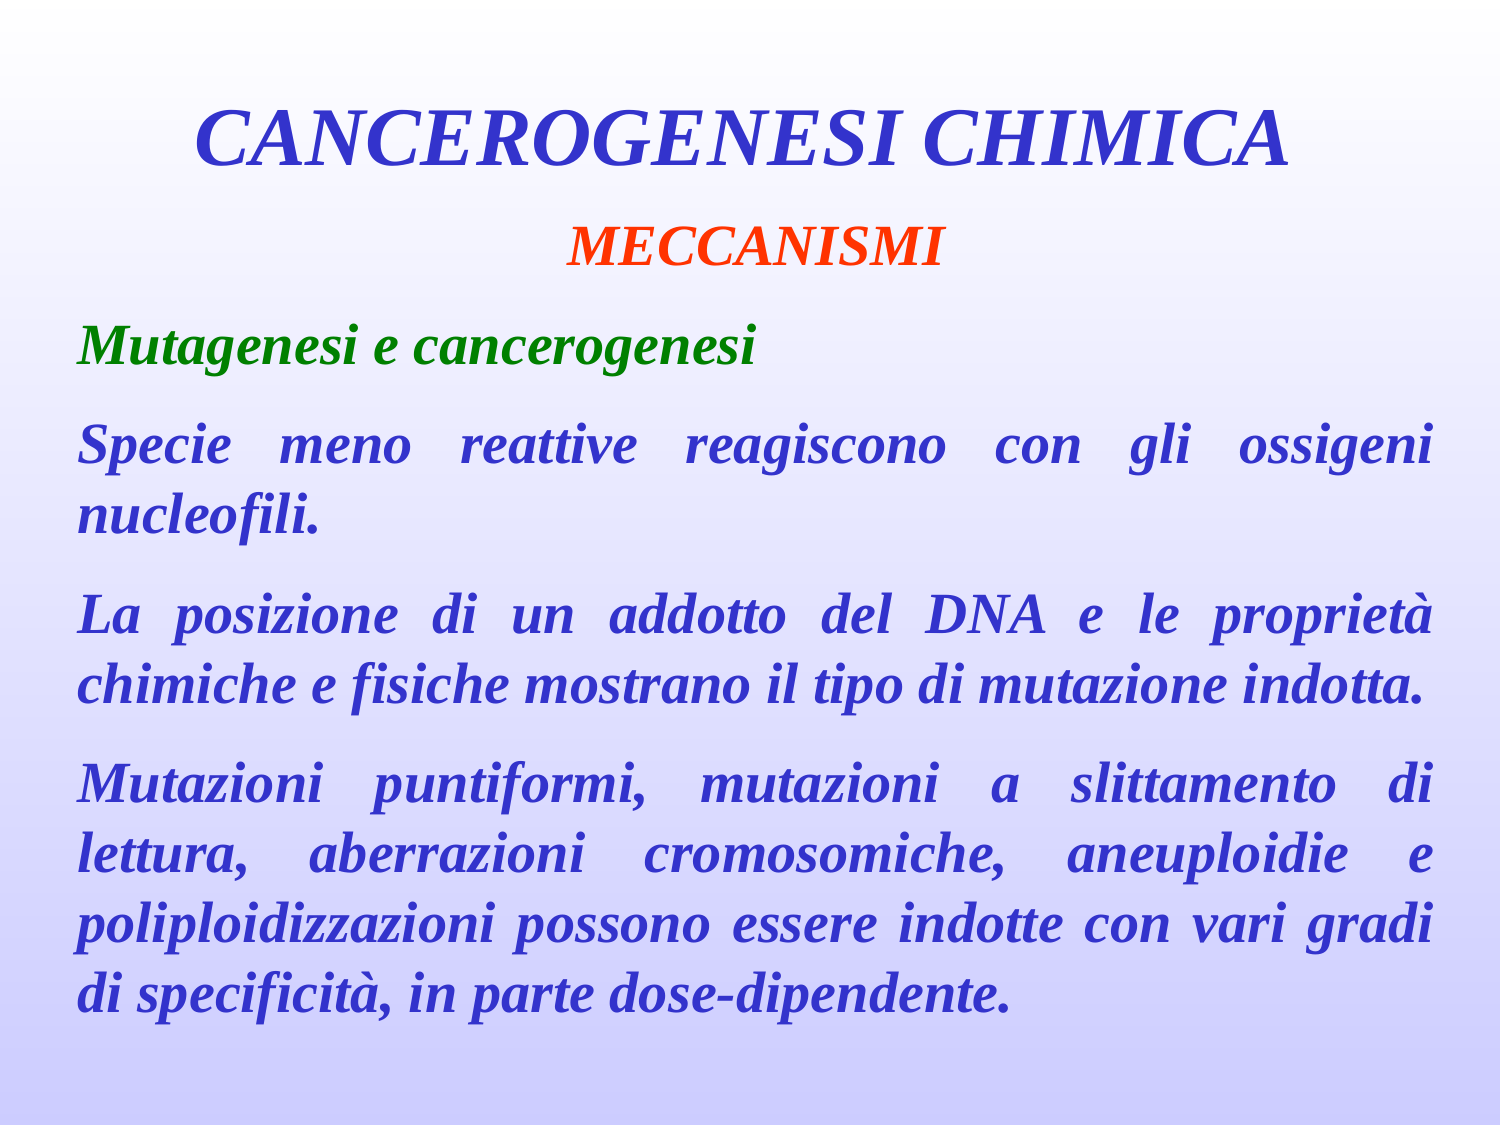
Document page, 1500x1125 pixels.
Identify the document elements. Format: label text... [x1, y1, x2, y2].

text_box MECCANISMI Mutagenesi e cancerogenesi Specie meno reattive reagiscono con gli ossigeni nucleofili. La posizione di un addotto del DNA e le proprietà chimiche e fisiche mostrano il tipo di mutazione indotta. Mutazioni puntiformi, mutazioni a slittamento di lettura, aberrazioni cromosomiche, aneuploidie e poliploidizzazioni possono essere indotte con vari gradi di specificità, in parte dose-dipendente. [62, 199, 1450, 1032]
text_box CANCEROGENESI CHIMICA [174, 75, 1313, 190]
